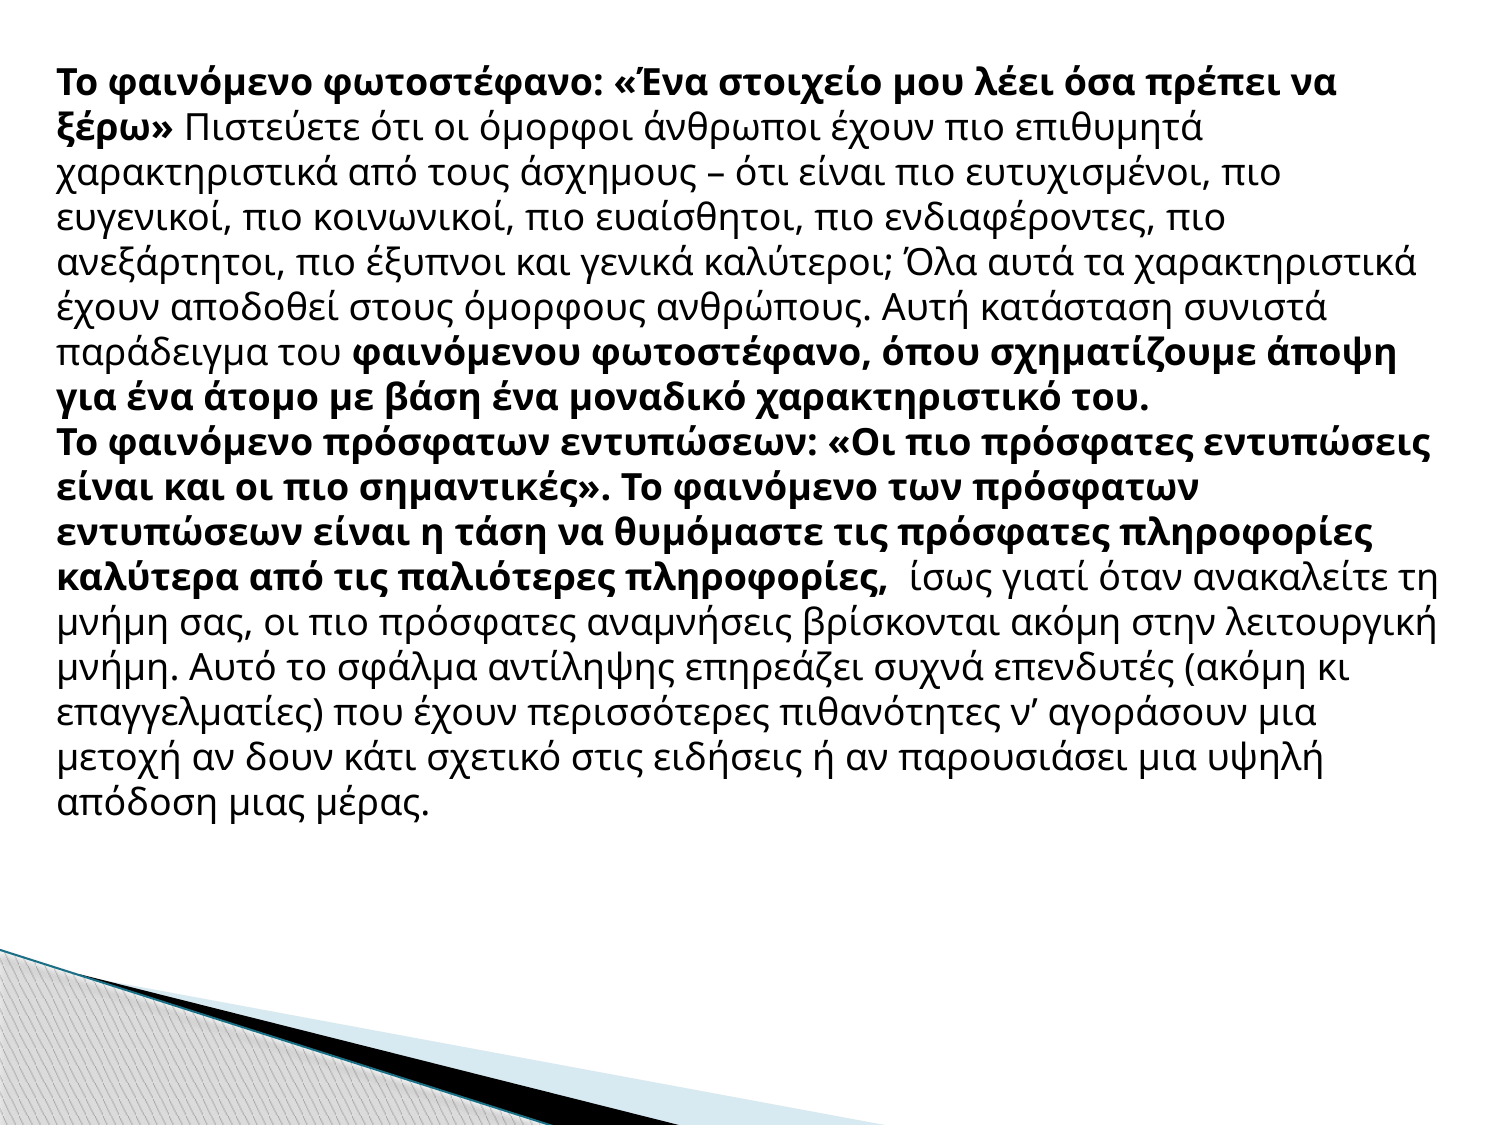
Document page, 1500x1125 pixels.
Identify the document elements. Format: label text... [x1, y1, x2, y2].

text_box Το φαινόμενο φωτοστέφανο: «Ένα στοιχείο μου λέει όσα πρέπει να ξέρω» Πιστεύετε ότι οι όμορφοι άνθρωποι έχουν πιο επιθυμητά χαρακτηριστικά από τους άσχημους – ότι είναι πιο ευτυχισμένοι, πιο ευγενικοί, πιο κοινωνικοί, πιο ευαίσθητοι, πιο ενδιαφέροντες, πιο ανεξάρτητοι, πιο έξυπνοι και γενικά καλύτεροι; Όλα αυτά τα χαρακτηριστικά έχουν αποδοθεί στους όμορφους ανθρώπους. Αυτή κατάσταση συνιστά παράδειγμα του φαινόμενου φωτοστέφανο, όπου σχηματίζουμε άποψη για ένα άτομο με βάση ένα μοναδικό χαρακτηριστικό του. Το φαινόμενο πρόσφατων εντυπώσεων: «Οι πιο πρόσφατες εντυπώσεις είναι και οι πιο σημαντικές». Το φαινόμενο των πρόσφατων εντυπώσεων είναι η τάση να θυμόμαστε τις πρόσφατες πληροφορίες καλύτερα από τις παλιότερες πληροφορίες, ίσως γιατί όταν ανακαλείτε τη μνήμη σας, οι πιο πρόσφατες αναμνήσεις βρίσκονται ακόμη στην λειτουργική μνήμη. Αυτό το σφάλμα αντίληψης επηρεάζει συχνά επενδυτές (ακόμη κι επαγγελματίες) που έχουν περισσότερες πιθανότητες ν’ αγοράσουν μια μετοχή αν δουν κάτι σχετικό στις ειδήσεις ή αν παρουσιάσει μια υψηλή απόδοση μιας μέρας. [41, 50, 1459, 830]
